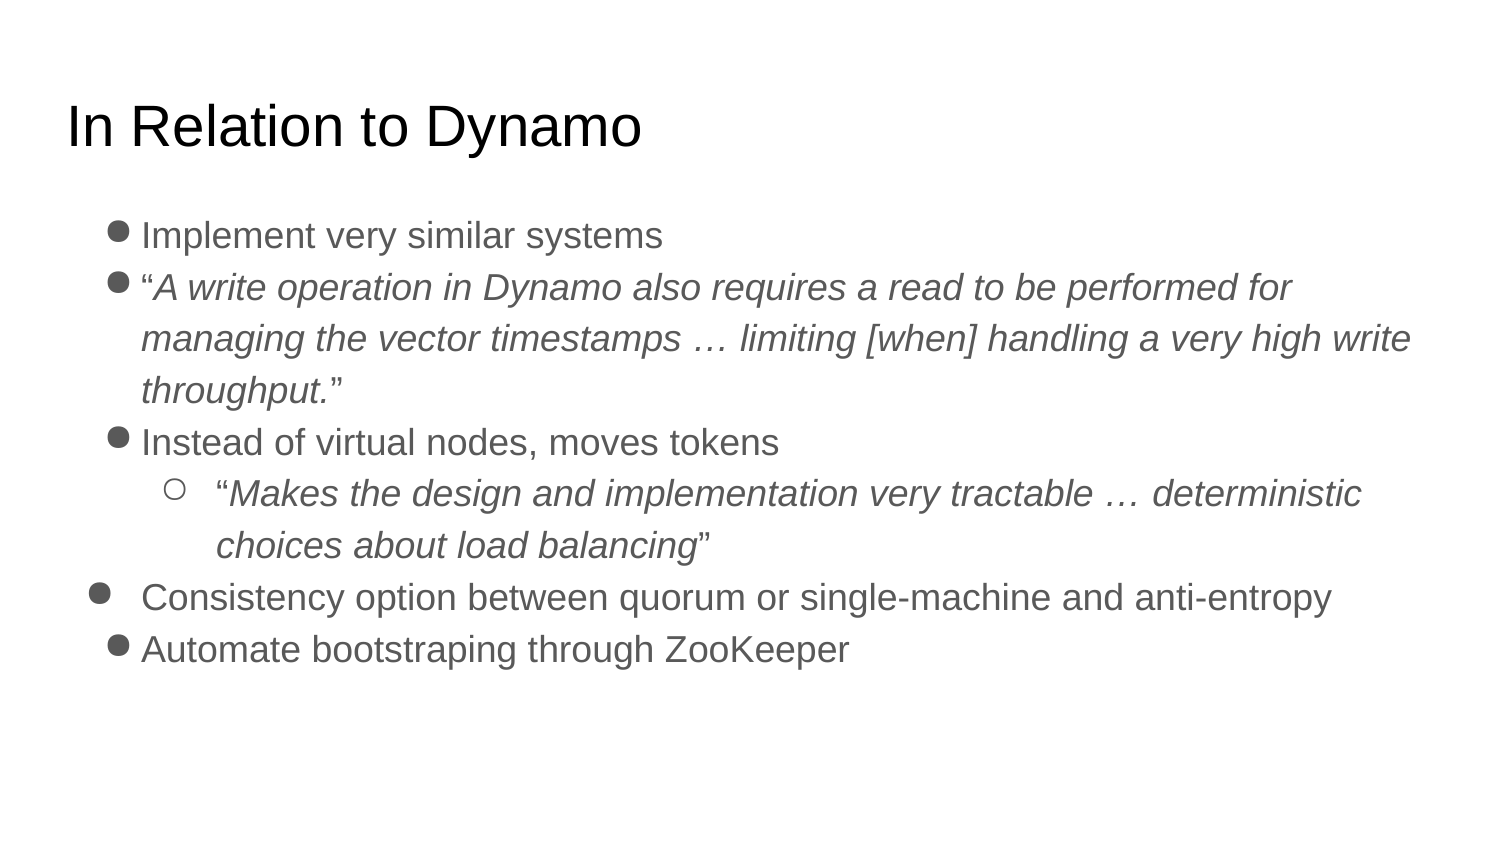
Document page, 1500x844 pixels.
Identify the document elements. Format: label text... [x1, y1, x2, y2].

list Implement very similar systems “A write operation in Dynamo also requires a read to be performed for managing the vector timestamps … limiting [when] handling a very high write throughput.” Instead of virtual nodes, moves tokens “Makes the design and implementation very tractable … deterministic choices about load balancing” Consistency option between quorum or single-machine and anti-entropy Automate bootstraping through ZooKeeper [51, 189, 1449, 750]
title In Relation to Dynamo [51, 72, 1449, 167]
